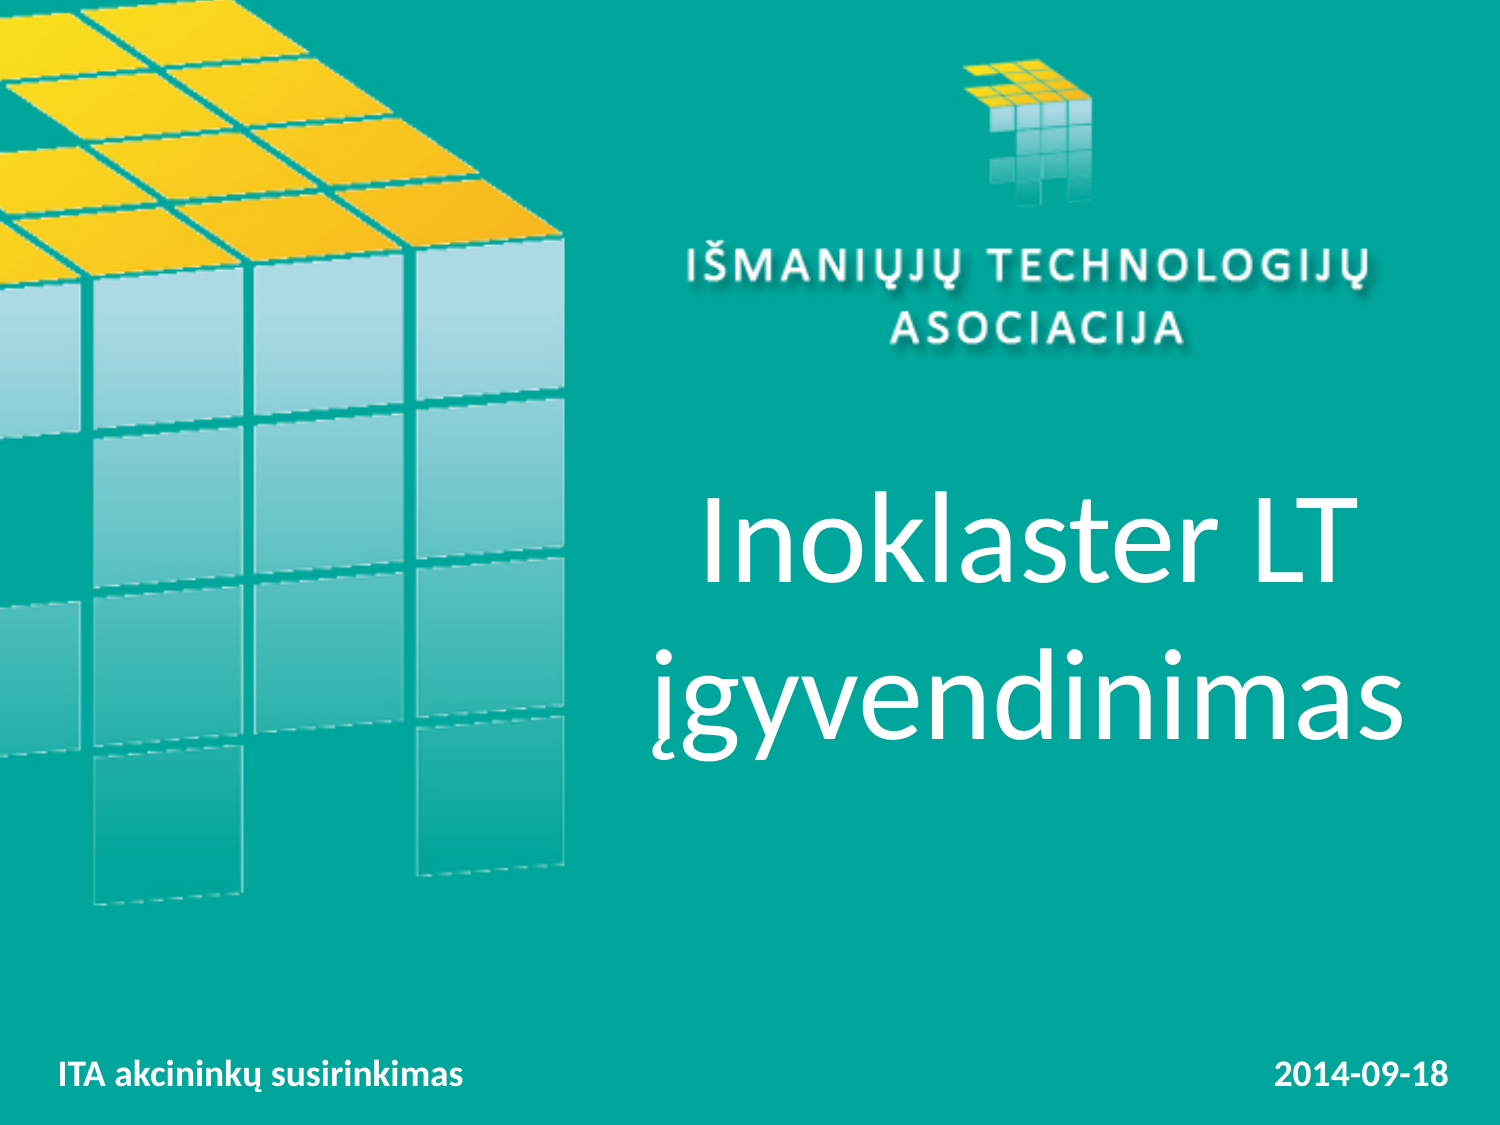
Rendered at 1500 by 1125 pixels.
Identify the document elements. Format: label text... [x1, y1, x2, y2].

text_box ITA akcininkų susirinkimas [42, 1041, 479, 1102]
text_box 2014-09-18 [1259, 1041, 1464, 1102]
picture [0, 0, 1500, 1125]
list Inoklaster LT įgyvendinimas [631, 444, 1425, 823]
